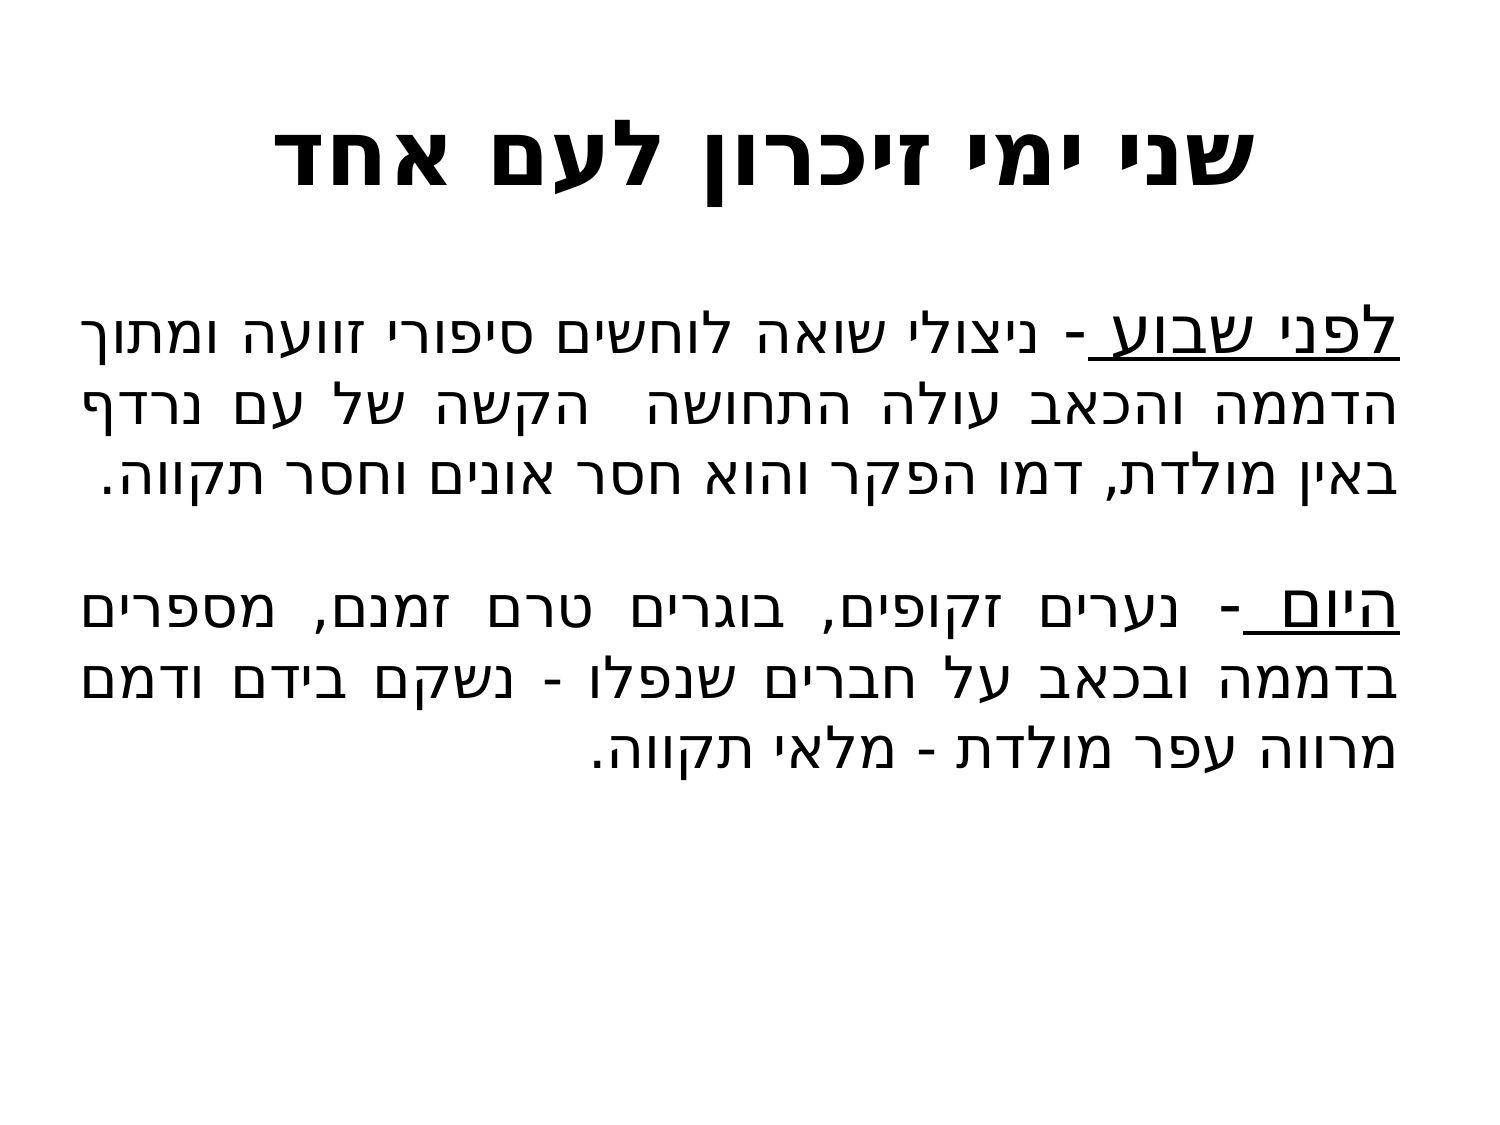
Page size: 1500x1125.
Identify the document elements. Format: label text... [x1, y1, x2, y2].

title שני ימי זיכרון לעם אחד [88, 54, 1439, 243]
list לפני שבוע - ניצולי שואה לוחשים סיפורי זוועה ומתוך הדממה והכאב עולה התחושה הקשה של עם נרדף באין מולדת, דמו הפקר והוא חסר אונים וחסר תקווה. היום - נערים זקופים, בוגרים טרם זמנם, מספרים בדממה ובכאב על חברים שנפלו - נשקם בידם ודמם מרווה עפר מולדת - מלאי תקווה. [64, 278, 1415, 963]
